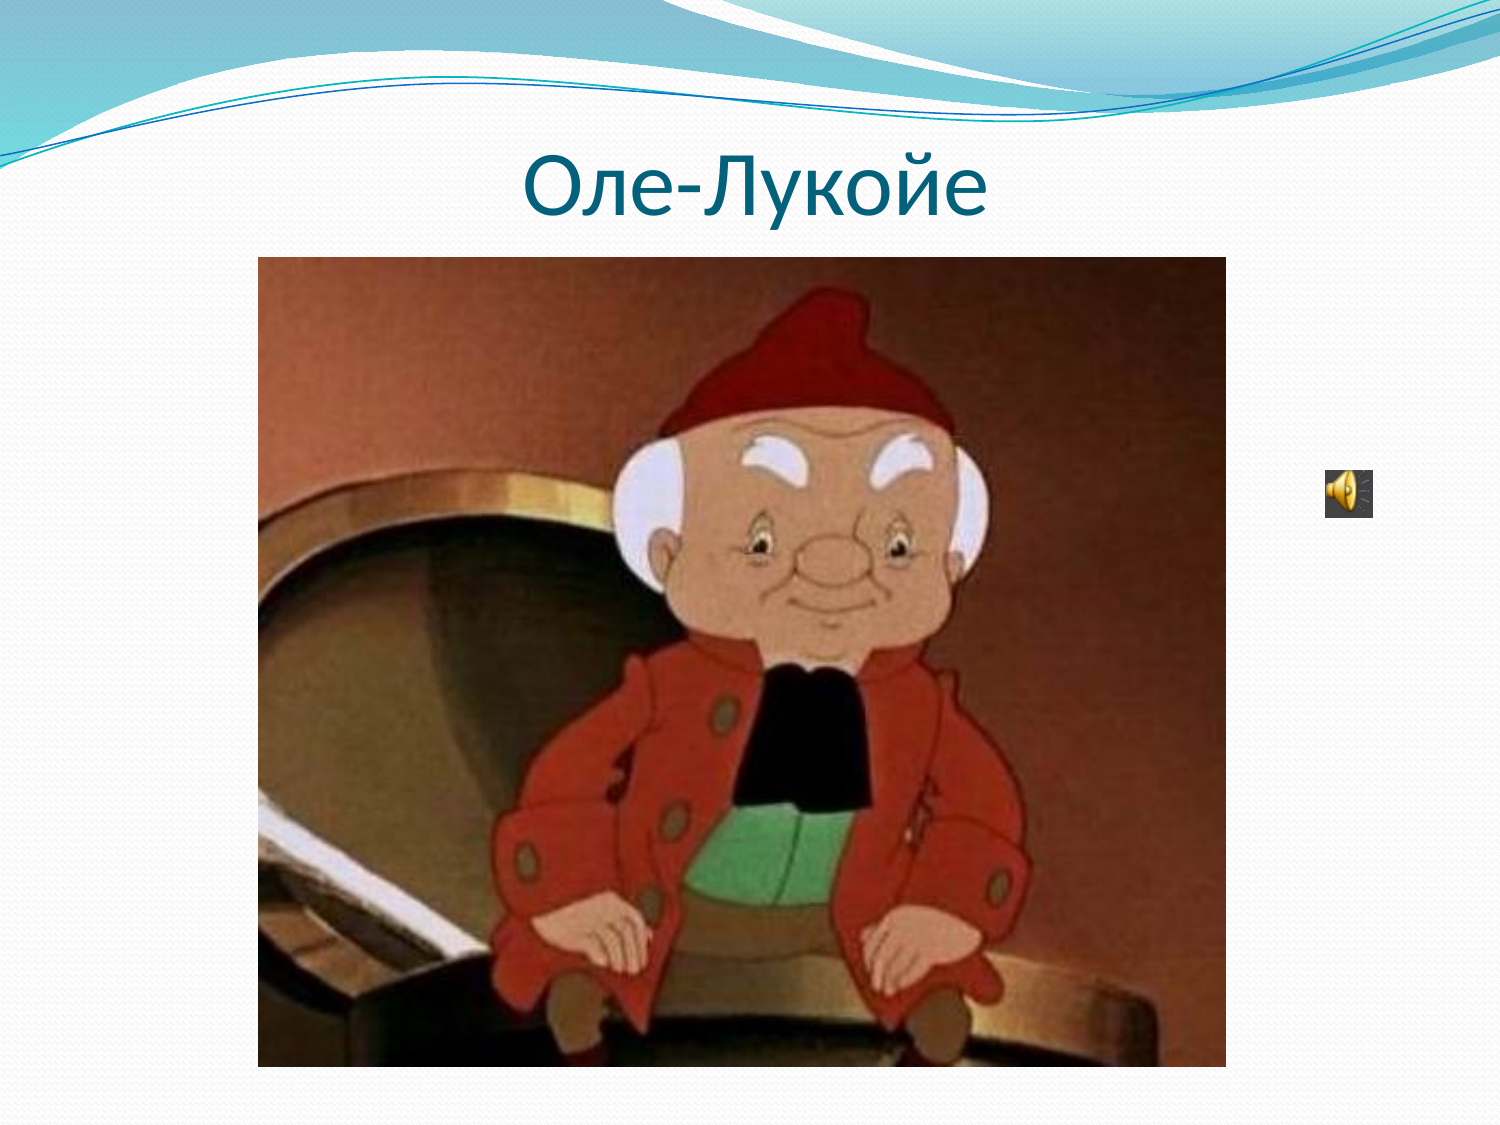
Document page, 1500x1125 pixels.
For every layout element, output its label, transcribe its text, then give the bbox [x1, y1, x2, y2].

picture [1323, 468, 1375, 519]
title Оле-Лукойе [74, 115, 1438, 235]
picture [257, 257, 1227, 1067]
